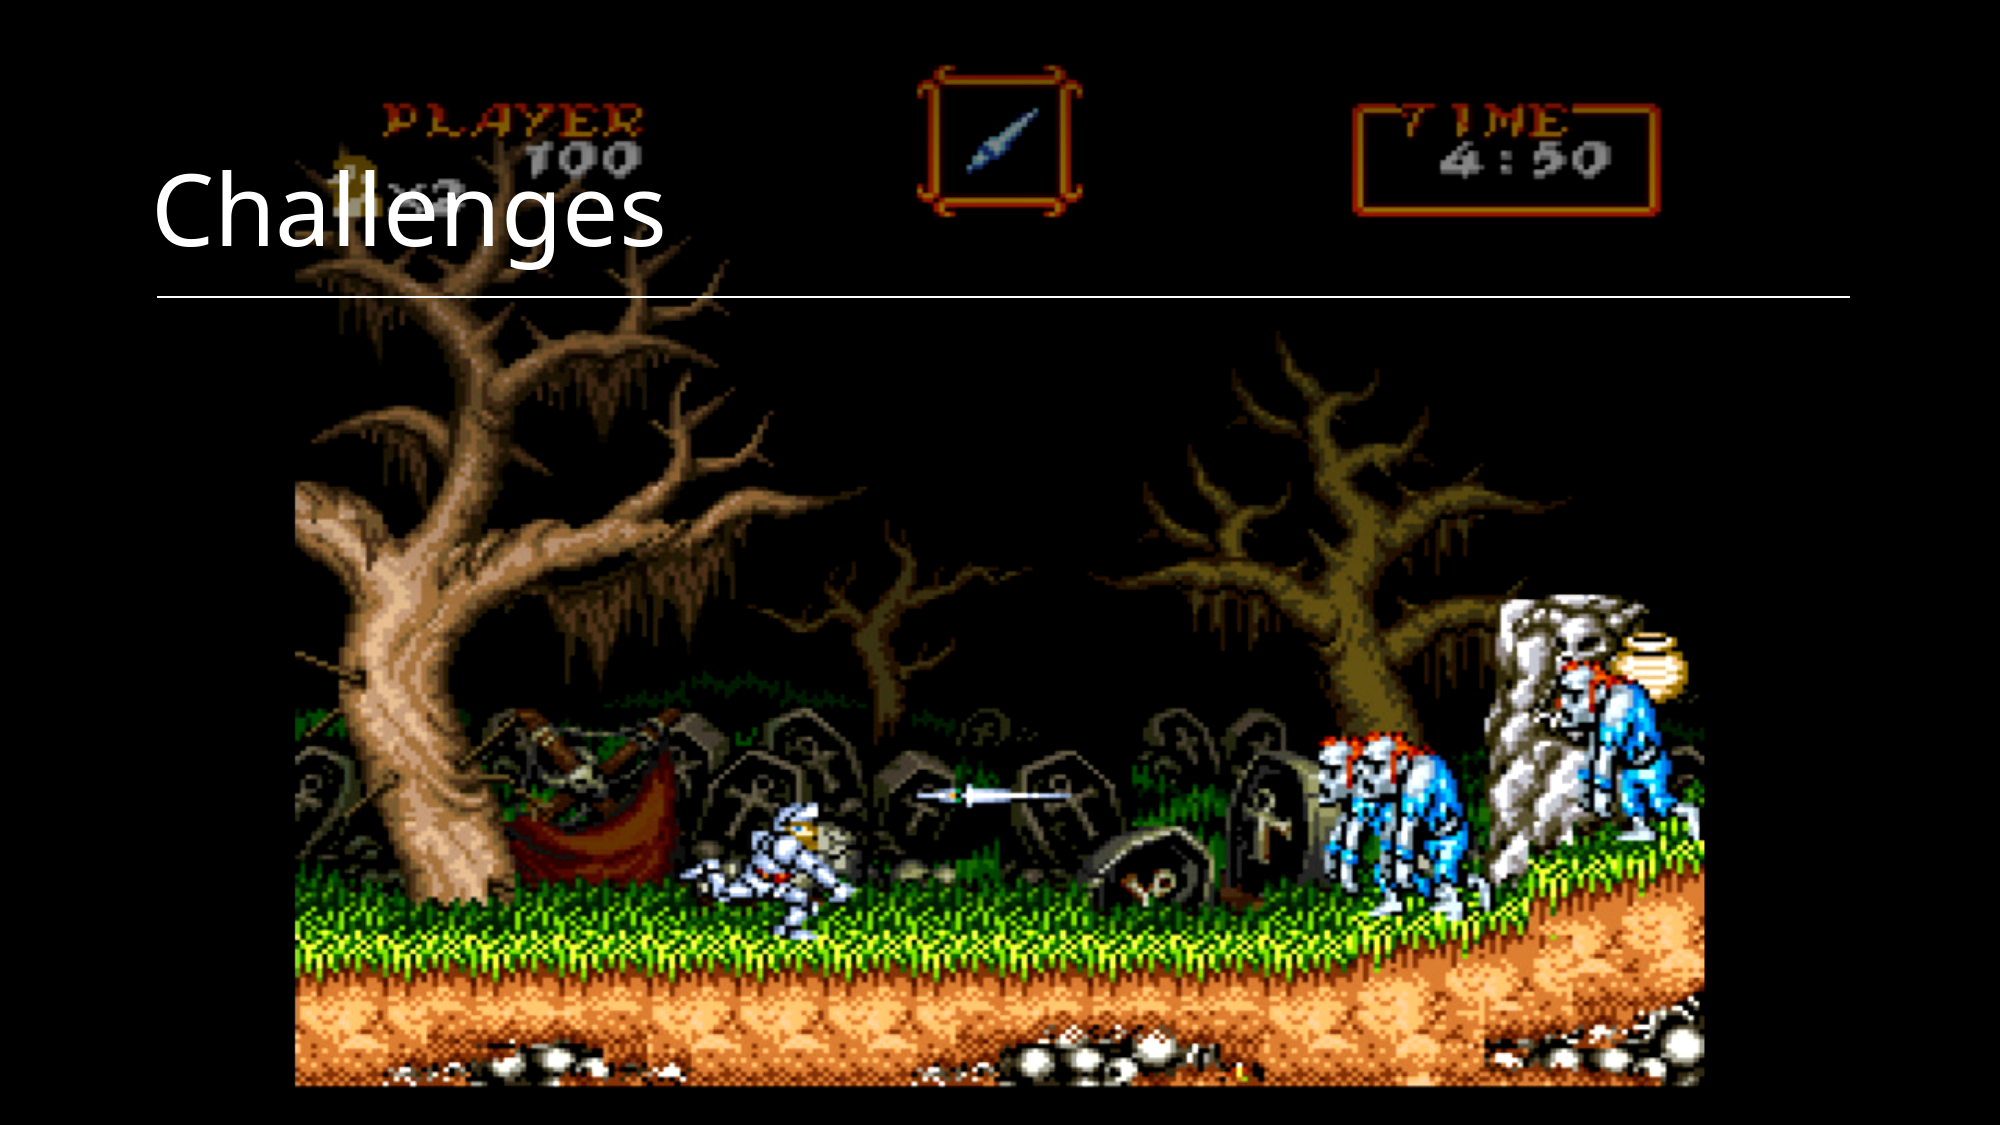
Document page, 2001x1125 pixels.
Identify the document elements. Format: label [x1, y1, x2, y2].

list [0, 0, 2000, 1125]
